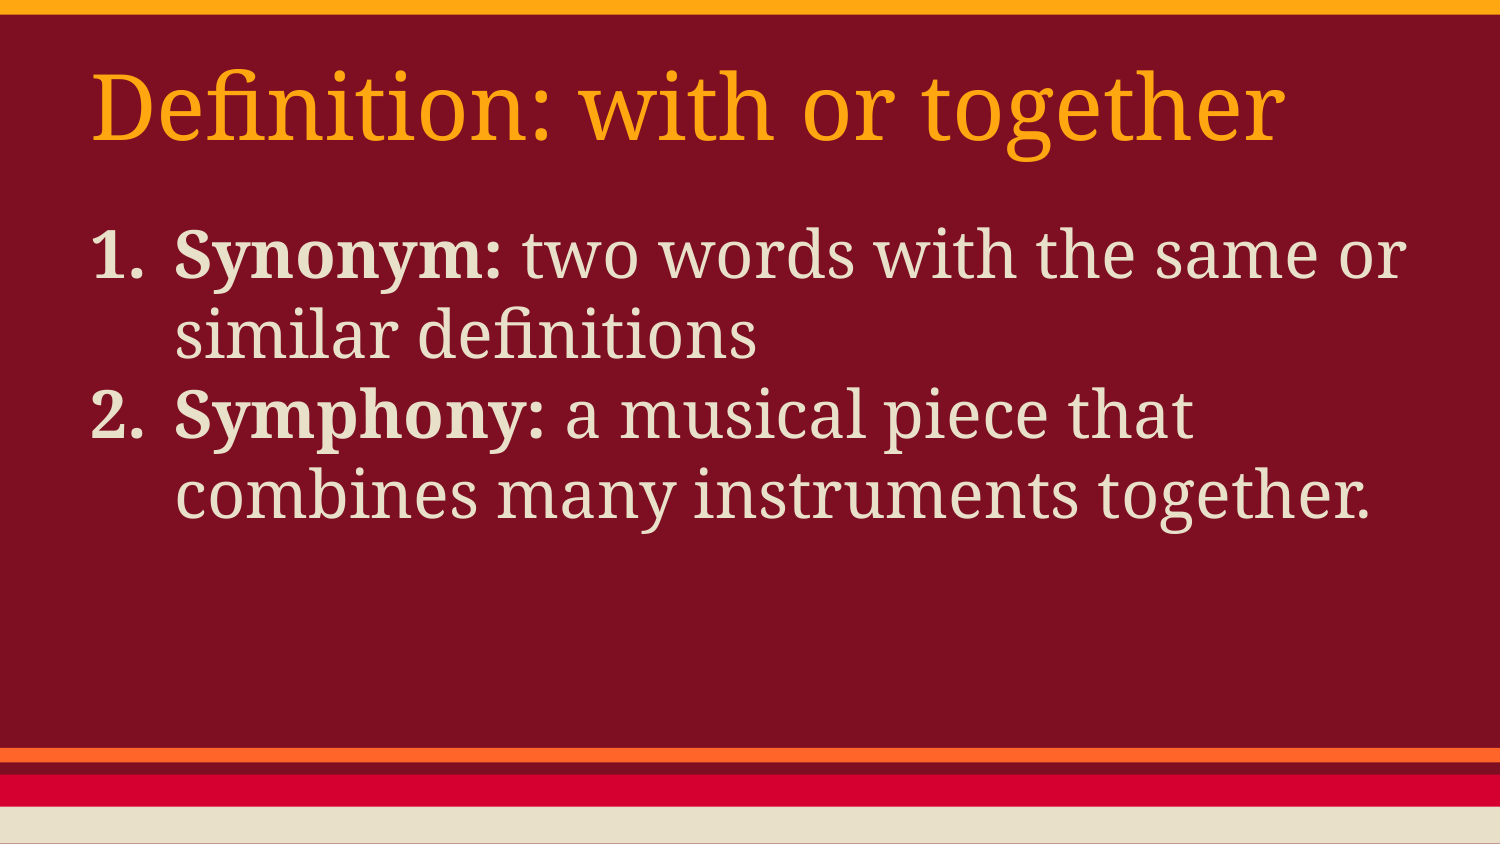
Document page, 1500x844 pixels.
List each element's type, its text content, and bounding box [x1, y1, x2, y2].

list Synonym: two words with the same or similar definitions Symphony: a musical piece that combines many instruments together. [75, 196, 1425, 733]
title Definition: with or together [75, 33, 1425, 175]
